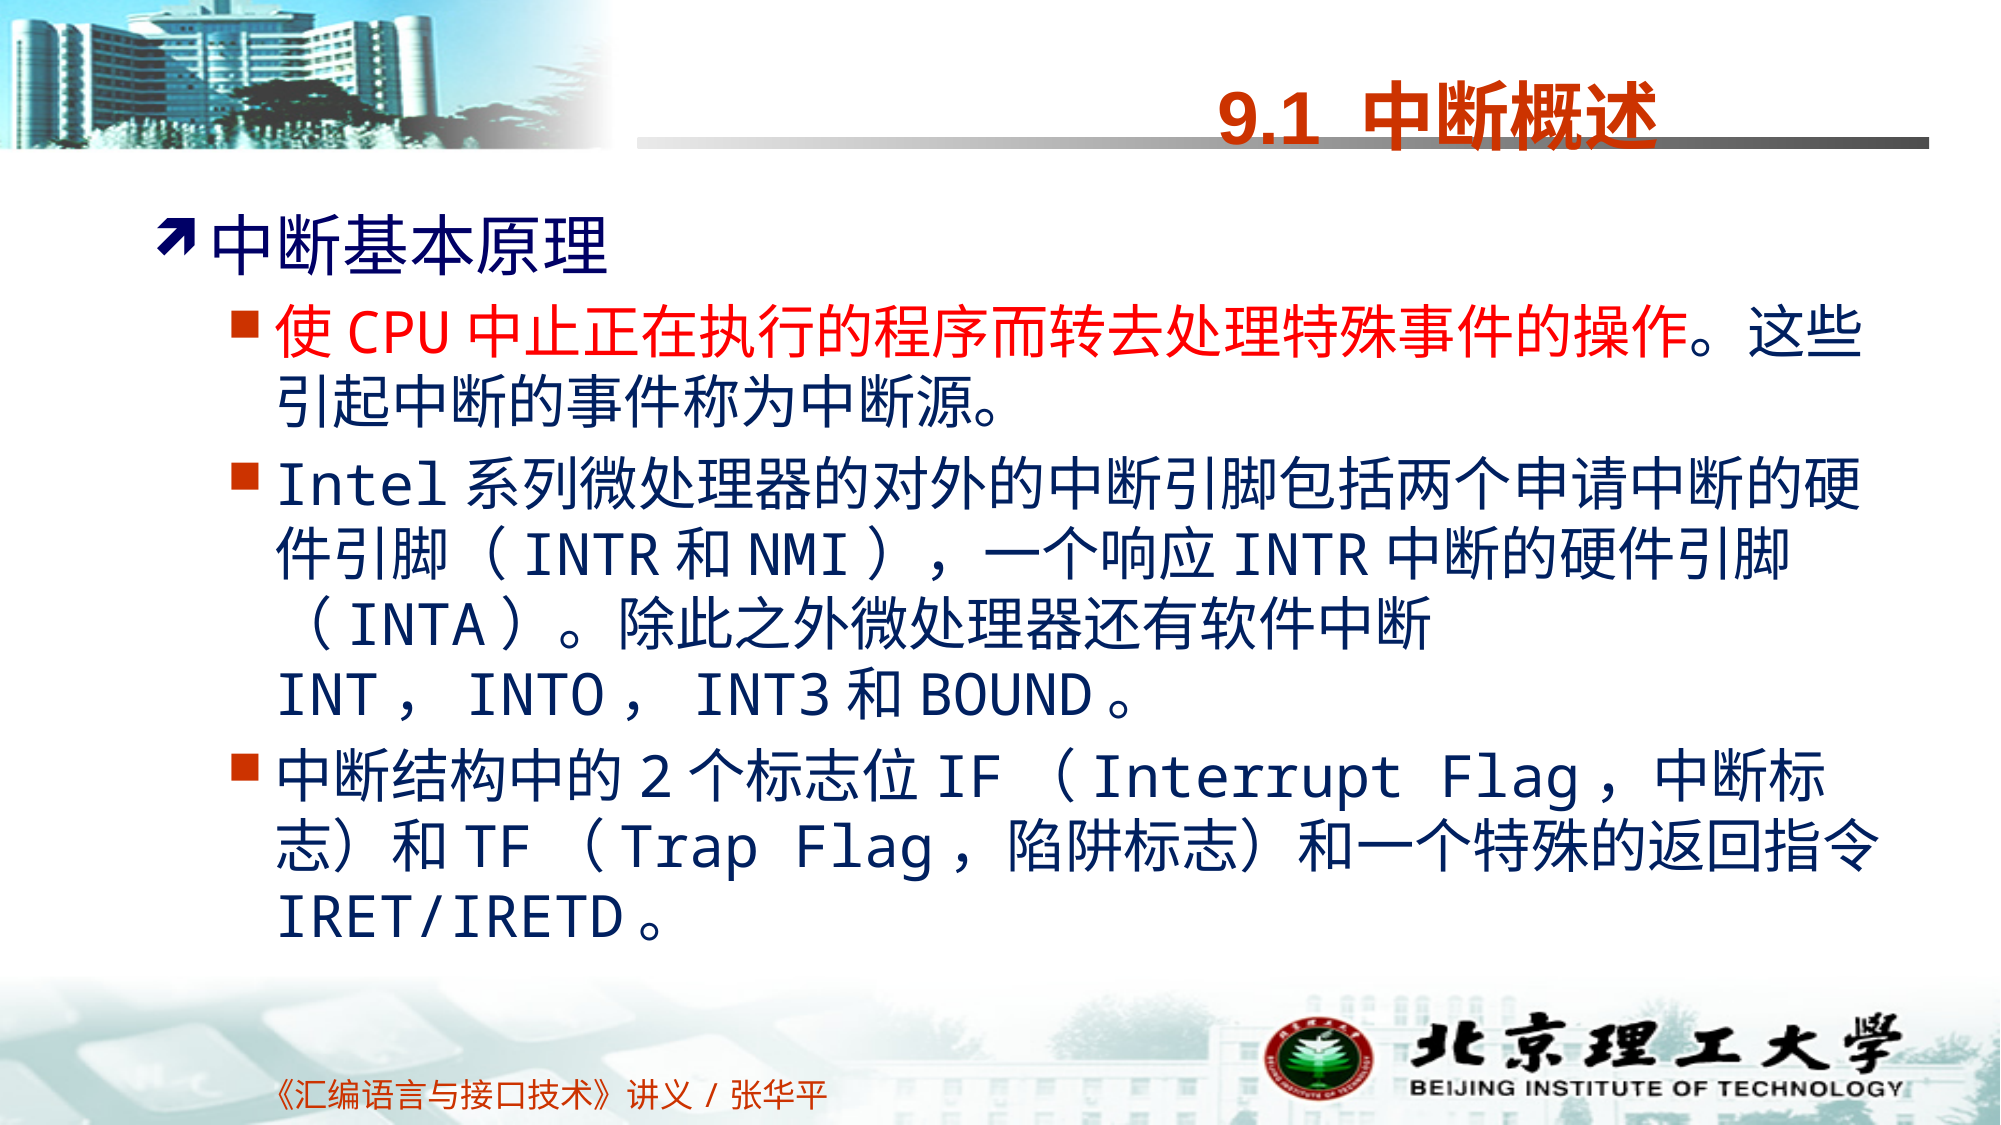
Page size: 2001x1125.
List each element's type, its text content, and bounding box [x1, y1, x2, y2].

title 9.1 中断概述 [409, 45, 1675, 185]
list 中断基本原理 使CPU中止正在执行的程序而转去处理特殊事件的操作。这些引起中断的事件称为中断源。 Intel系列微处理器的对外的中断引脚包括两个申请中断的硬件引脚（INTR和NMI），一个响应INTR中断的硬件引脚（INTA）。除此之外微处理器还有软件中断INT，INTO，INT3和BOUND。 中断结构中的2个标志位IF（Interrupt Flag，中断标志）和TF（Trap Flag，陷阱标志）和一个特殊的返回指令IRET/IRETD。 [137, 196, 1934, 988]
picture [0, 0, 2000, 1125]
